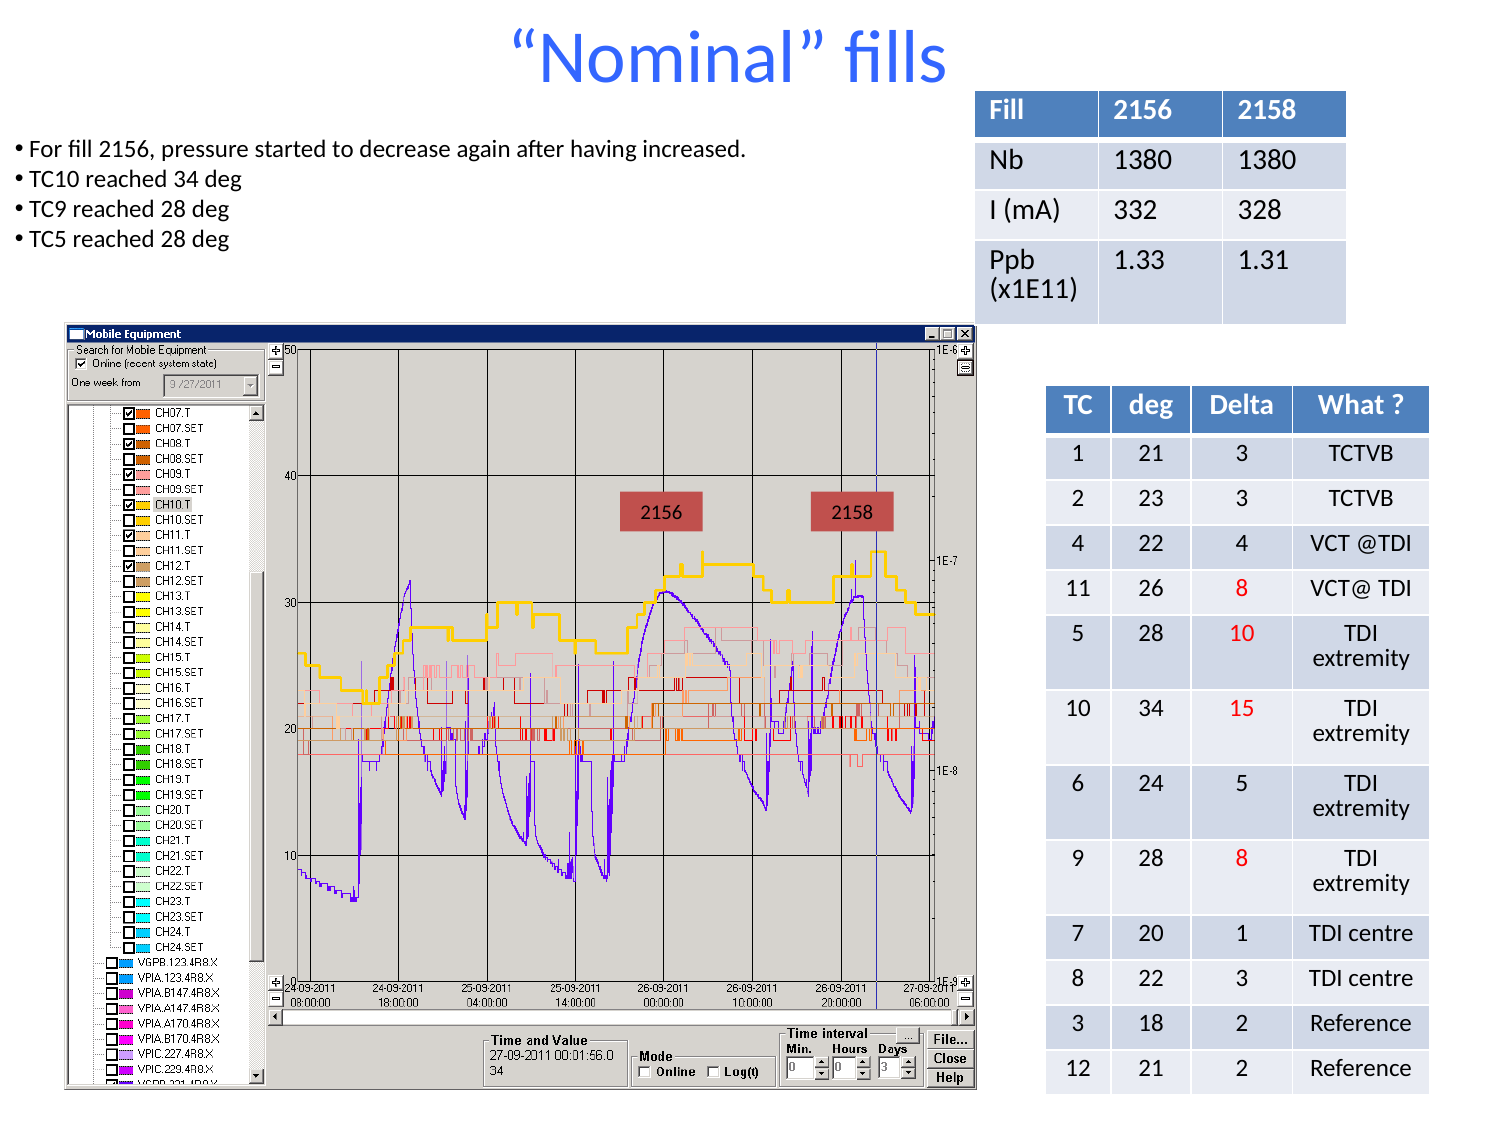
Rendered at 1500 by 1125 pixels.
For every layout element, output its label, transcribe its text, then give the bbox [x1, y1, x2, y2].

table_cell 15 [1192, 691, 1292, 764]
table_cell 22 [1112, 526, 1190, 569]
table_cell 21 [1112, 438, 1190, 479]
table_header What ? [1293, 386, 1429, 433]
table_cell TDI extremity [1293, 841, 1429, 914]
table_cell Nb [975, 143, 1098, 189]
table_cell 2 [1046, 481, 1110, 524]
table_cell VCT @TDI [1293, 526, 1429, 569]
table_cell 9 [1046, 841, 1110, 914]
table_cell 3 [1192, 481, 1292, 524]
table_cell 7 [1046, 916, 1110, 959]
text_box “Nominal” fills [0, 0, 1456, 105]
table_cell 18 [1112, 1006, 1190, 1049]
table_header Fill [975, 91, 1098, 137]
table_cell 3 [1192, 961, 1292, 1004]
table_header deg [1112, 386, 1190, 433]
table_cell 1.33 [1099, 241, 1222, 324]
table_cell 2 [1192, 1051, 1292, 1094]
table_header TC [1046, 386, 1110, 433]
table_cell Reference [1293, 1006, 1429, 1049]
table_cell 4 [1192, 526, 1292, 569]
table_cell 1380 [1099, 143, 1222, 189]
text_box For fill 2156, pressure started to decrease again after having increased. TC10 reached 34 deg TC9 reached 28 deg TC5 reached 28 deg [0, 125, 928, 260]
table_cell 3 [1046, 1006, 1110, 1049]
table_cell 1.31 [1223, 241, 1346, 324]
table_cell 22 [1112, 961, 1190, 1004]
table_cell I (mA) [975, 191, 1098, 239]
table_cell TDI extremity [1293, 766, 1429, 839]
table_cell 11 [1046, 571, 1110, 614]
table_cell 28 [1112, 841, 1190, 914]
table_cell TCTVB [1293, 481, 1429, 524]
table_cell Reference [1293, 1051, 1429, 1094]
table_cell 3 [1192, 438, 1292, 479]
table_cell 26 [1112, 571, 1190, 614]
table_header Delta [1192, 386, 1292, 433]
table_cell 328 [1223, 191, 1346, 239]
table_cell 5 [1046, 616, 1110, 689]
table_cell 1 [1192, 916, 1292, 959]
table_cell 34 [1112, 691, 1190, 764]
table_cell TDI extremity [1293, 616, 1429, 689]
table_cell 6 [1046, 766, 1110, 839]
table_cell 28 [1112, 616, 1190, 689]
table_cell 8 [1192, 841, 1292, 914]
table_cell 8 [1192, 571, 1292, 614]
table_cell TDI centre [1293, 916, 1429, 959]
table_header 2156 [1099, 91, 1222, 137]
table_cell 21 [1112, 1051, 1190, 1094]
table_cell 332 [1099, 191, 1222, 239]
table_cell 24 [1112, 766, 1190, 839]
table_header 2158 [1223, 91, 1346, 137]
table_cell 1 [1046, 438, 1110, 479]
table_cell 12 [1046, 1051, 1110, 1094]
table_cell 2 [1192, 1006, 1292, 1049]
table_cell 20 [1112, 916, 1190, 959]
table_cell VCT@ TDI [1293, 571, 1429, 614]
table_cell 10 [1192, 616, 1292, 689]
table_cell 5 [1192, 766, 1292, 839]
picture [64, 321, 977, 1090]
table_cell TDI centre [1293, 961, 1429, 1004]
table_cell 10 [1046, 691, 1110, 764]
table_cell Ppb (x1E11) [975, 241, 1098, 324]
table_cell TDI extremity [1293, 691, 1429, 764]
table_cell TCTVB [1293, 438, 1429, 479]
table_cell 4 [1046, 526, 1110, 569]
table_cell 1380 [1223, 143, 1346, 189]
table_cell 23 [1112, 481, 1190, 524]
table_cell 8 [1046, 961, 1110, 1004]
